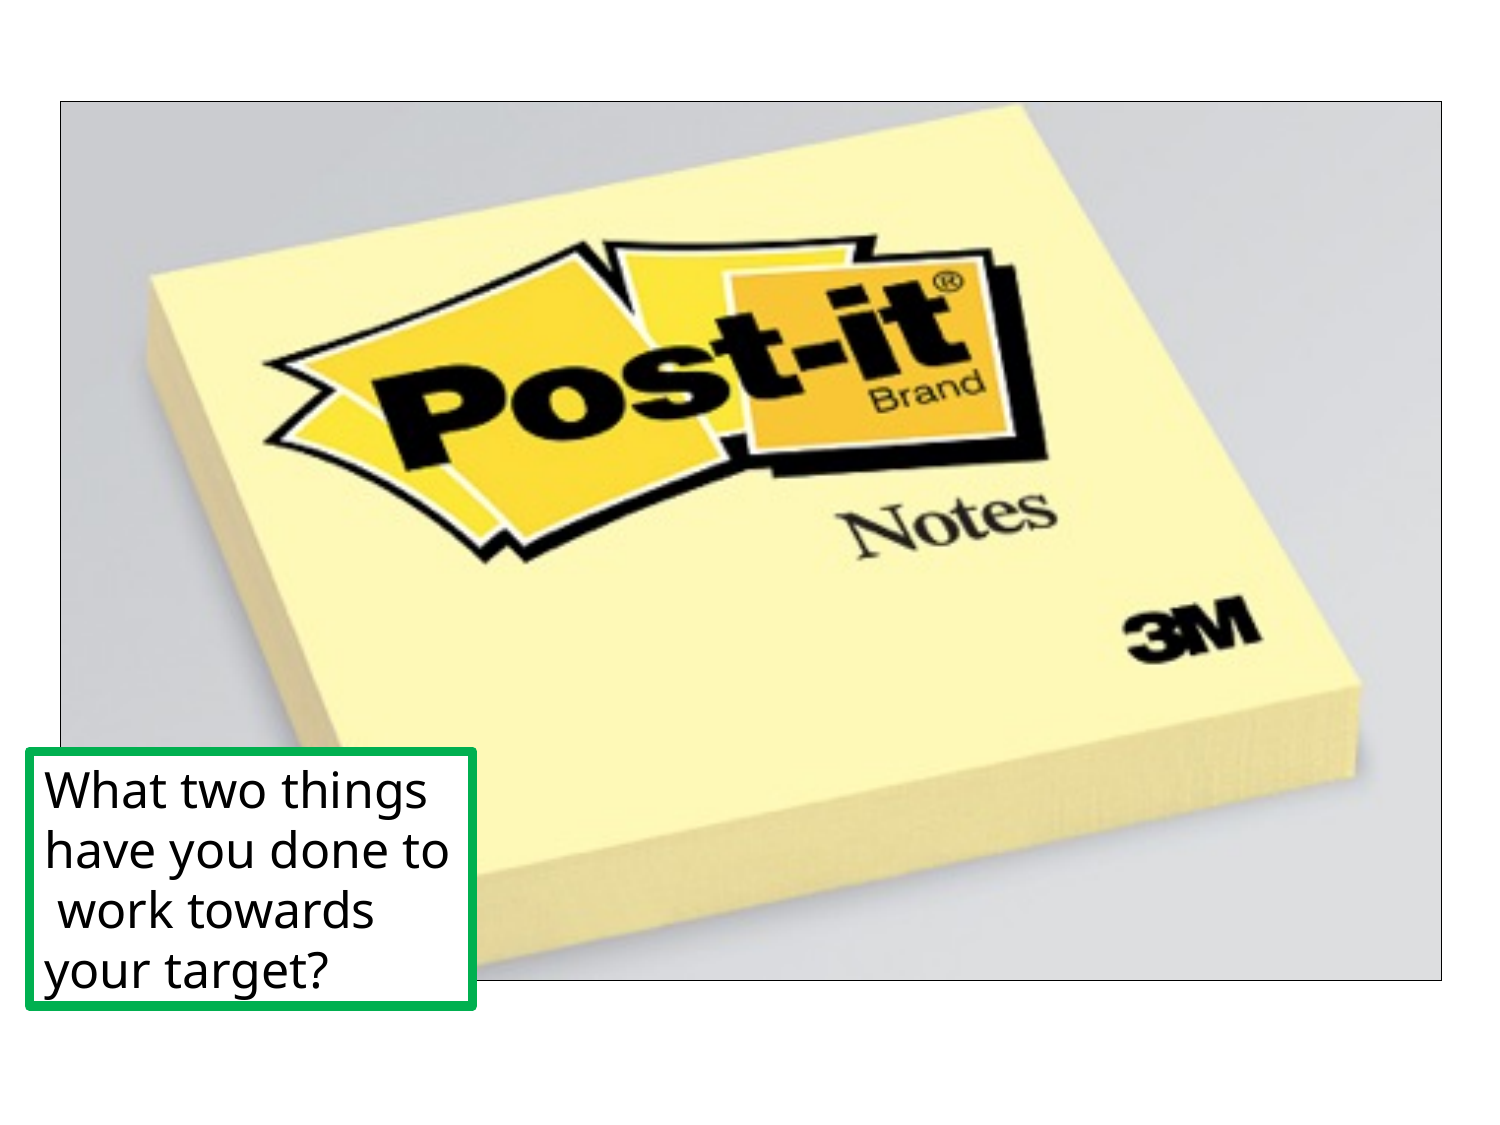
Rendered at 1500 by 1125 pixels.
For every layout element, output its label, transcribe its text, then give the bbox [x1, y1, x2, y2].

picture [60, 101, 1442, 982]
text_box What two things have you done to work towards your target? [29, 751, 473, 1007]
